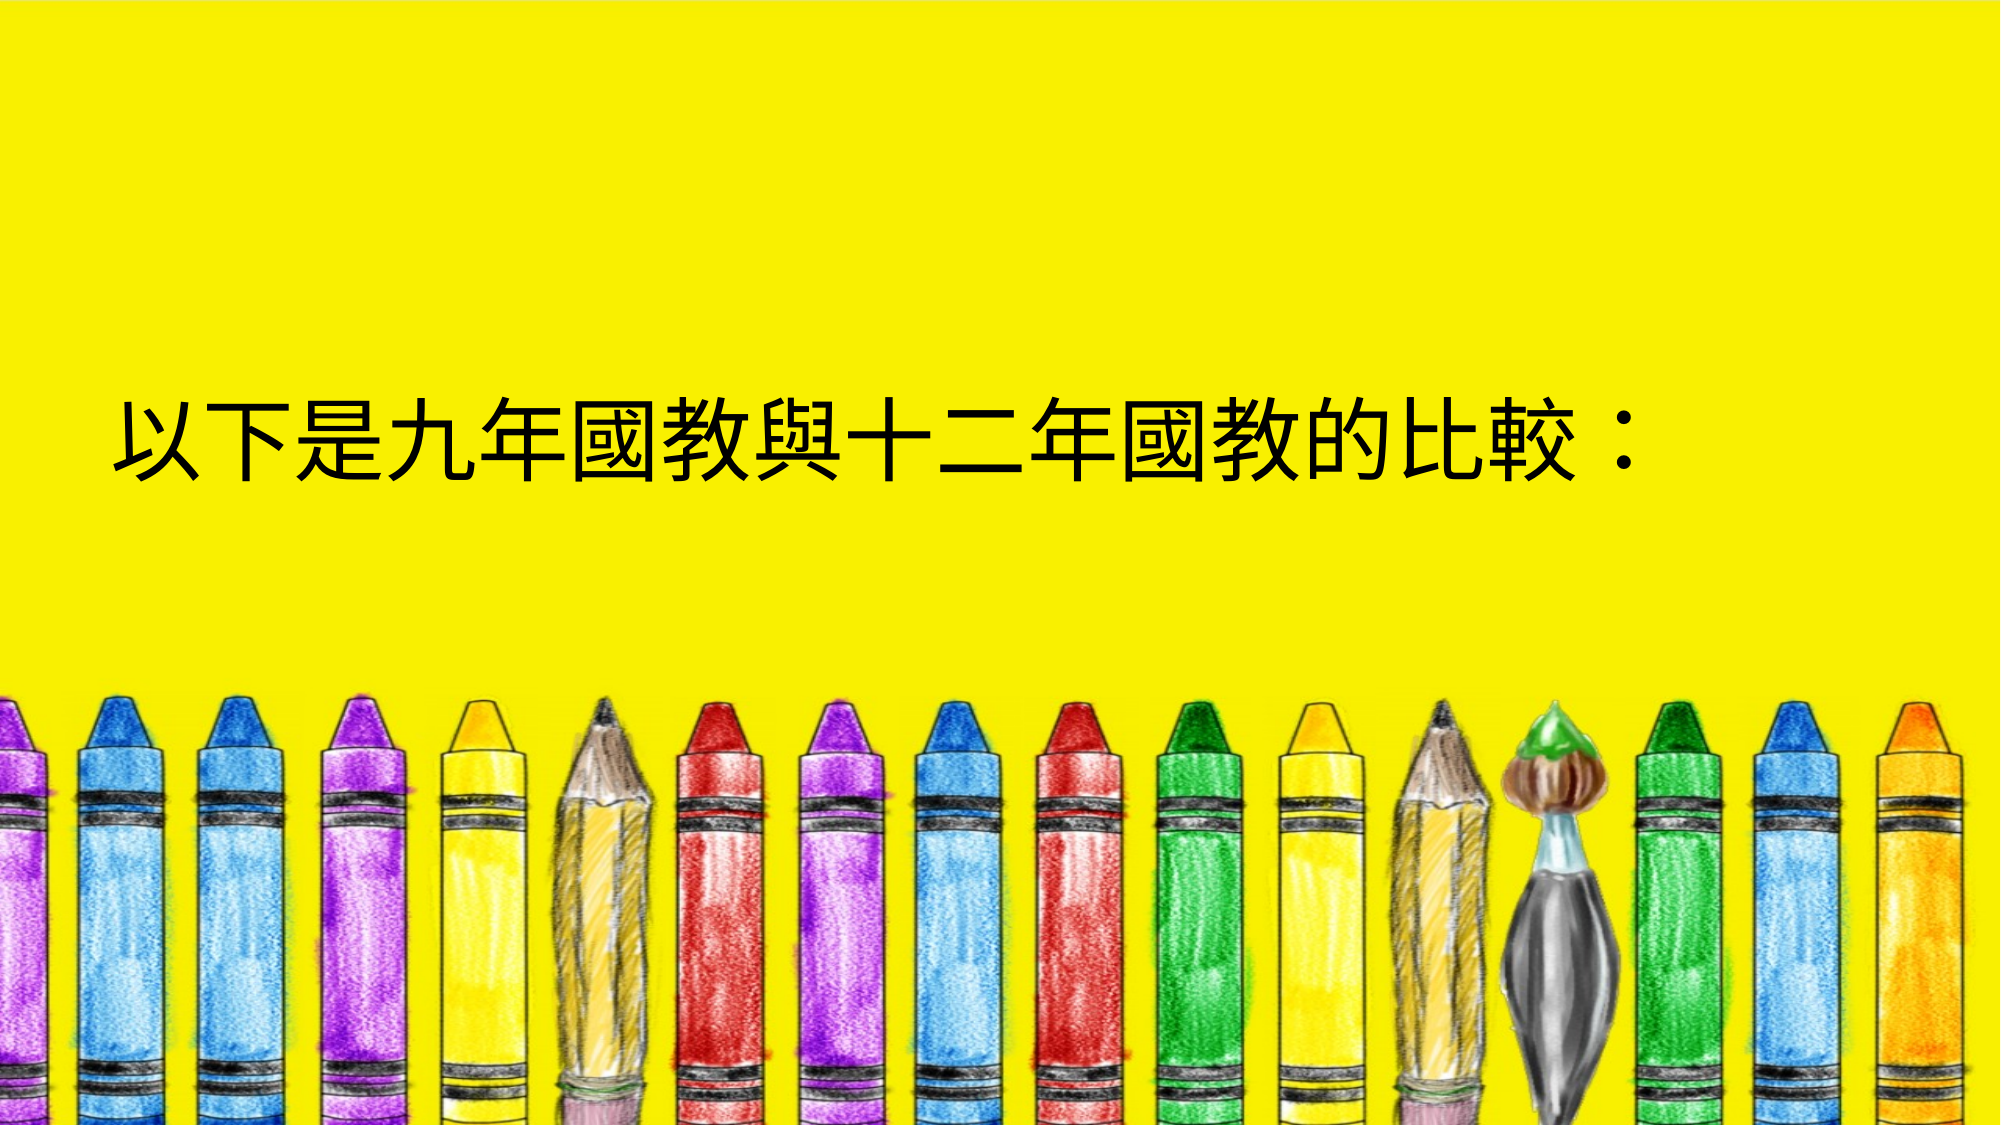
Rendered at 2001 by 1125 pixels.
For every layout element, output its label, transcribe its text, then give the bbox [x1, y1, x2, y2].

picture [0, 0, 2001, 1125]
title 以下是九年國教與十二年國教的比較： [95, 335, 1821, 554]
